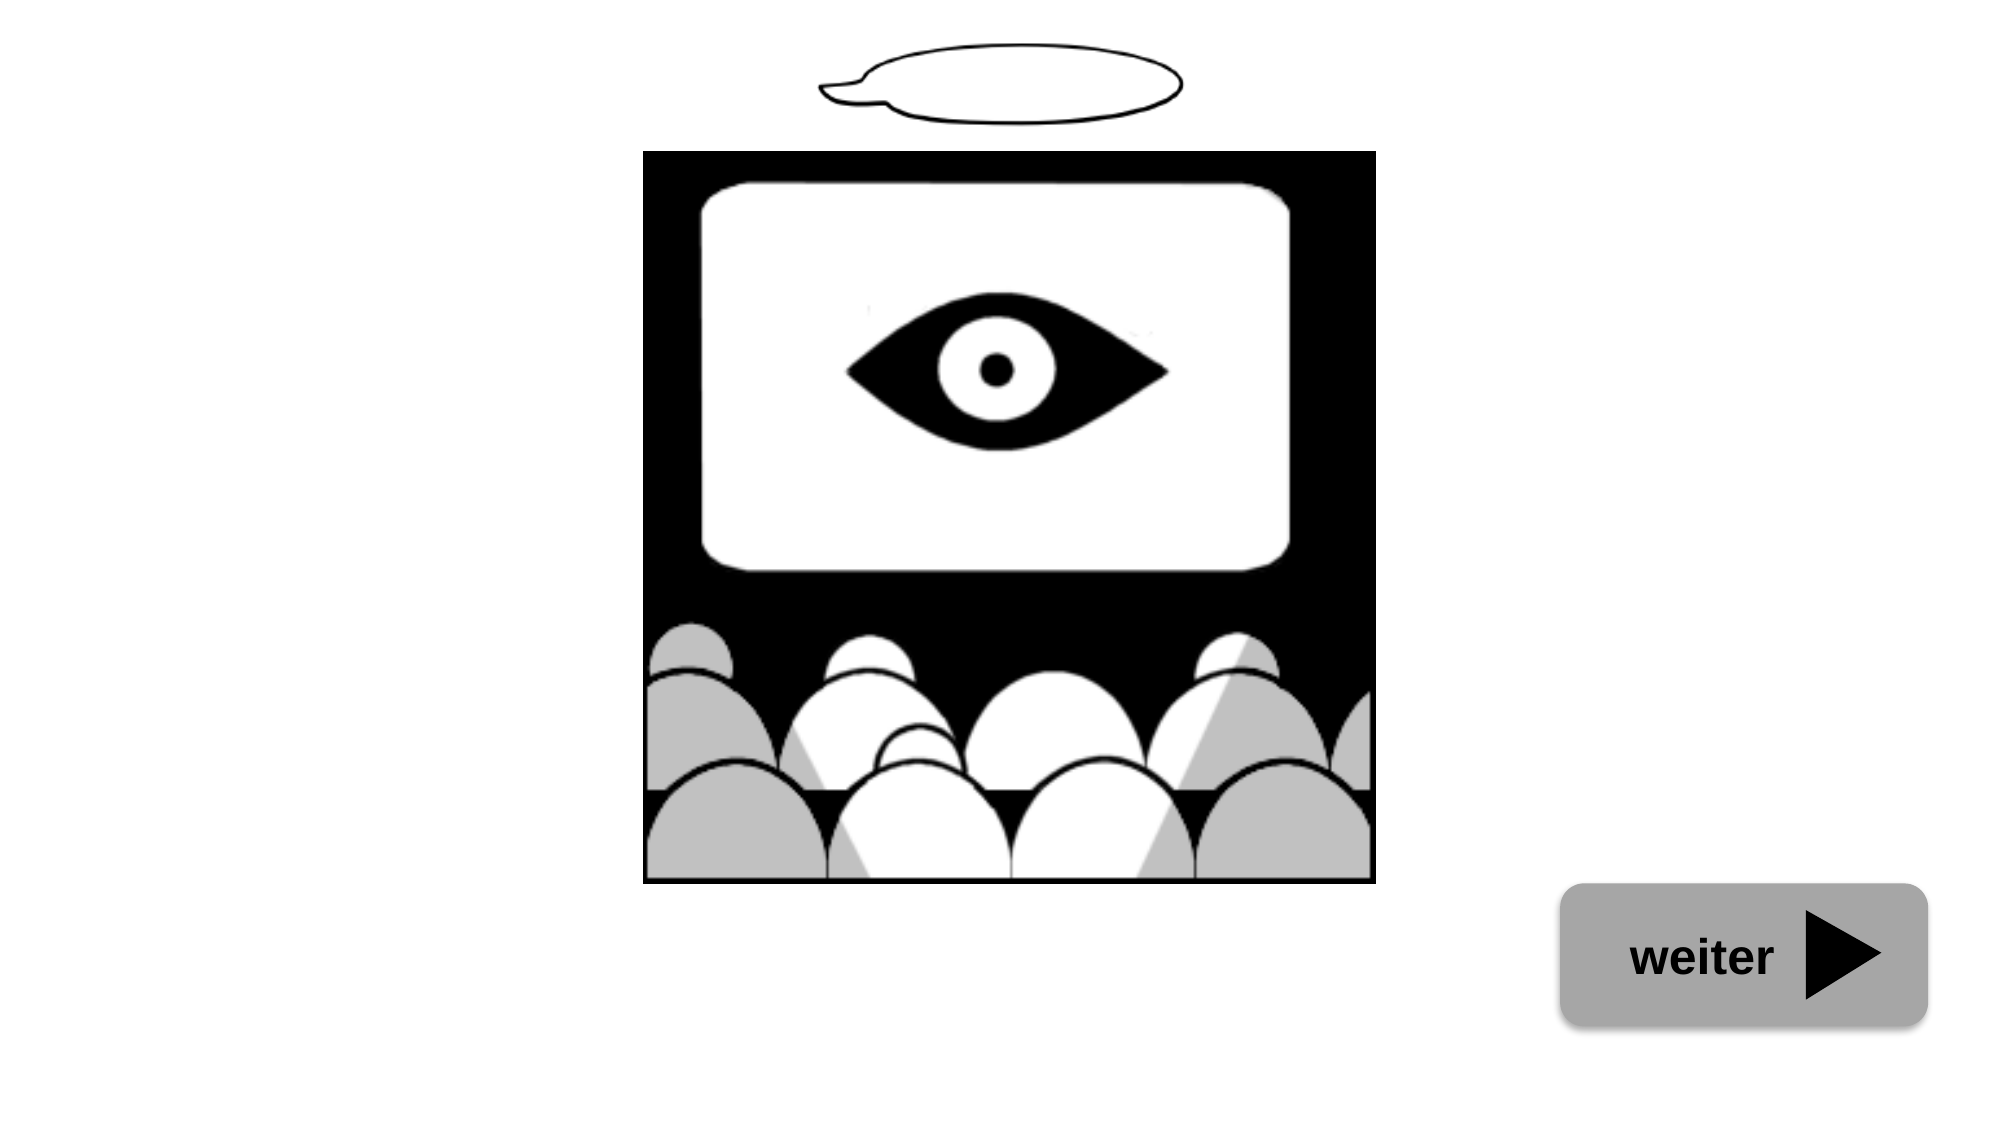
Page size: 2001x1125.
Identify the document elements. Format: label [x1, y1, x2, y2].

text_box [1476, 835, 1962, 1081]
picture [643, 151, 1376, 884]
picture [806, 6, 1212, 149]
text_box [1560, 883, 1929, 1027]
